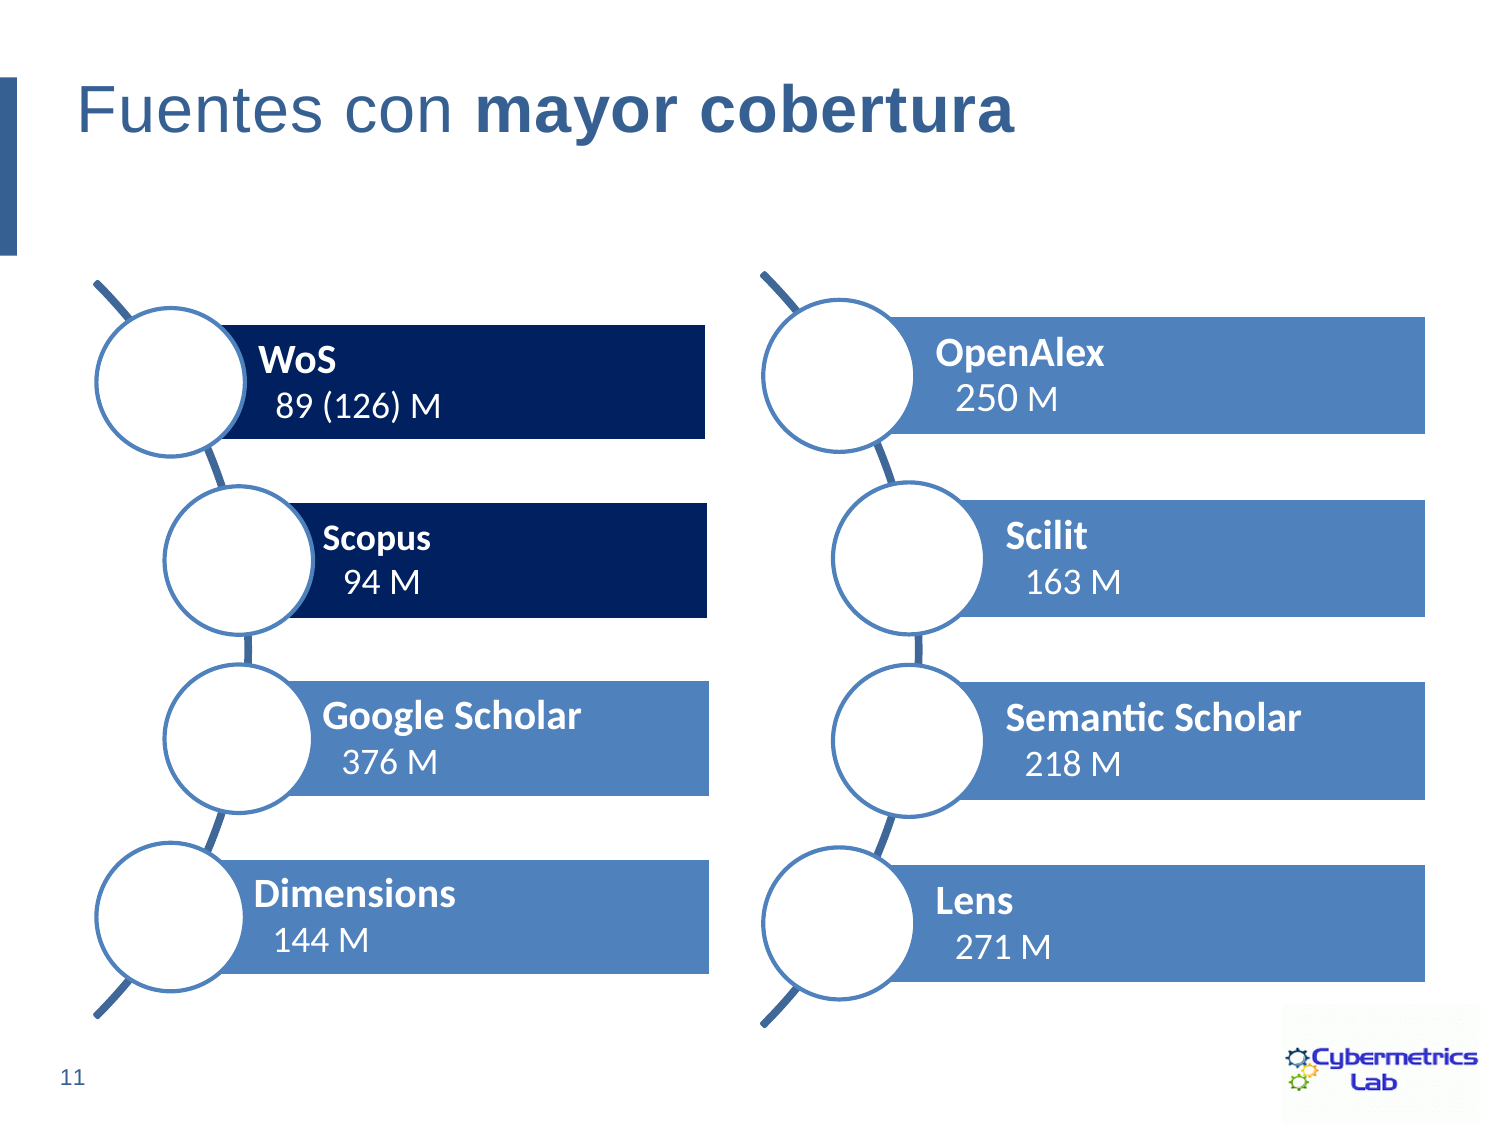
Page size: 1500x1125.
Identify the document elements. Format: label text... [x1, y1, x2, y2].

text_box Fuentes con mayor cobertura [62, 58, 1415, 154]
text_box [749, 253, 1439, 1046]
picture [1282, 1004, 1480, 1125]
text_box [93, 243, 712, 1056]
